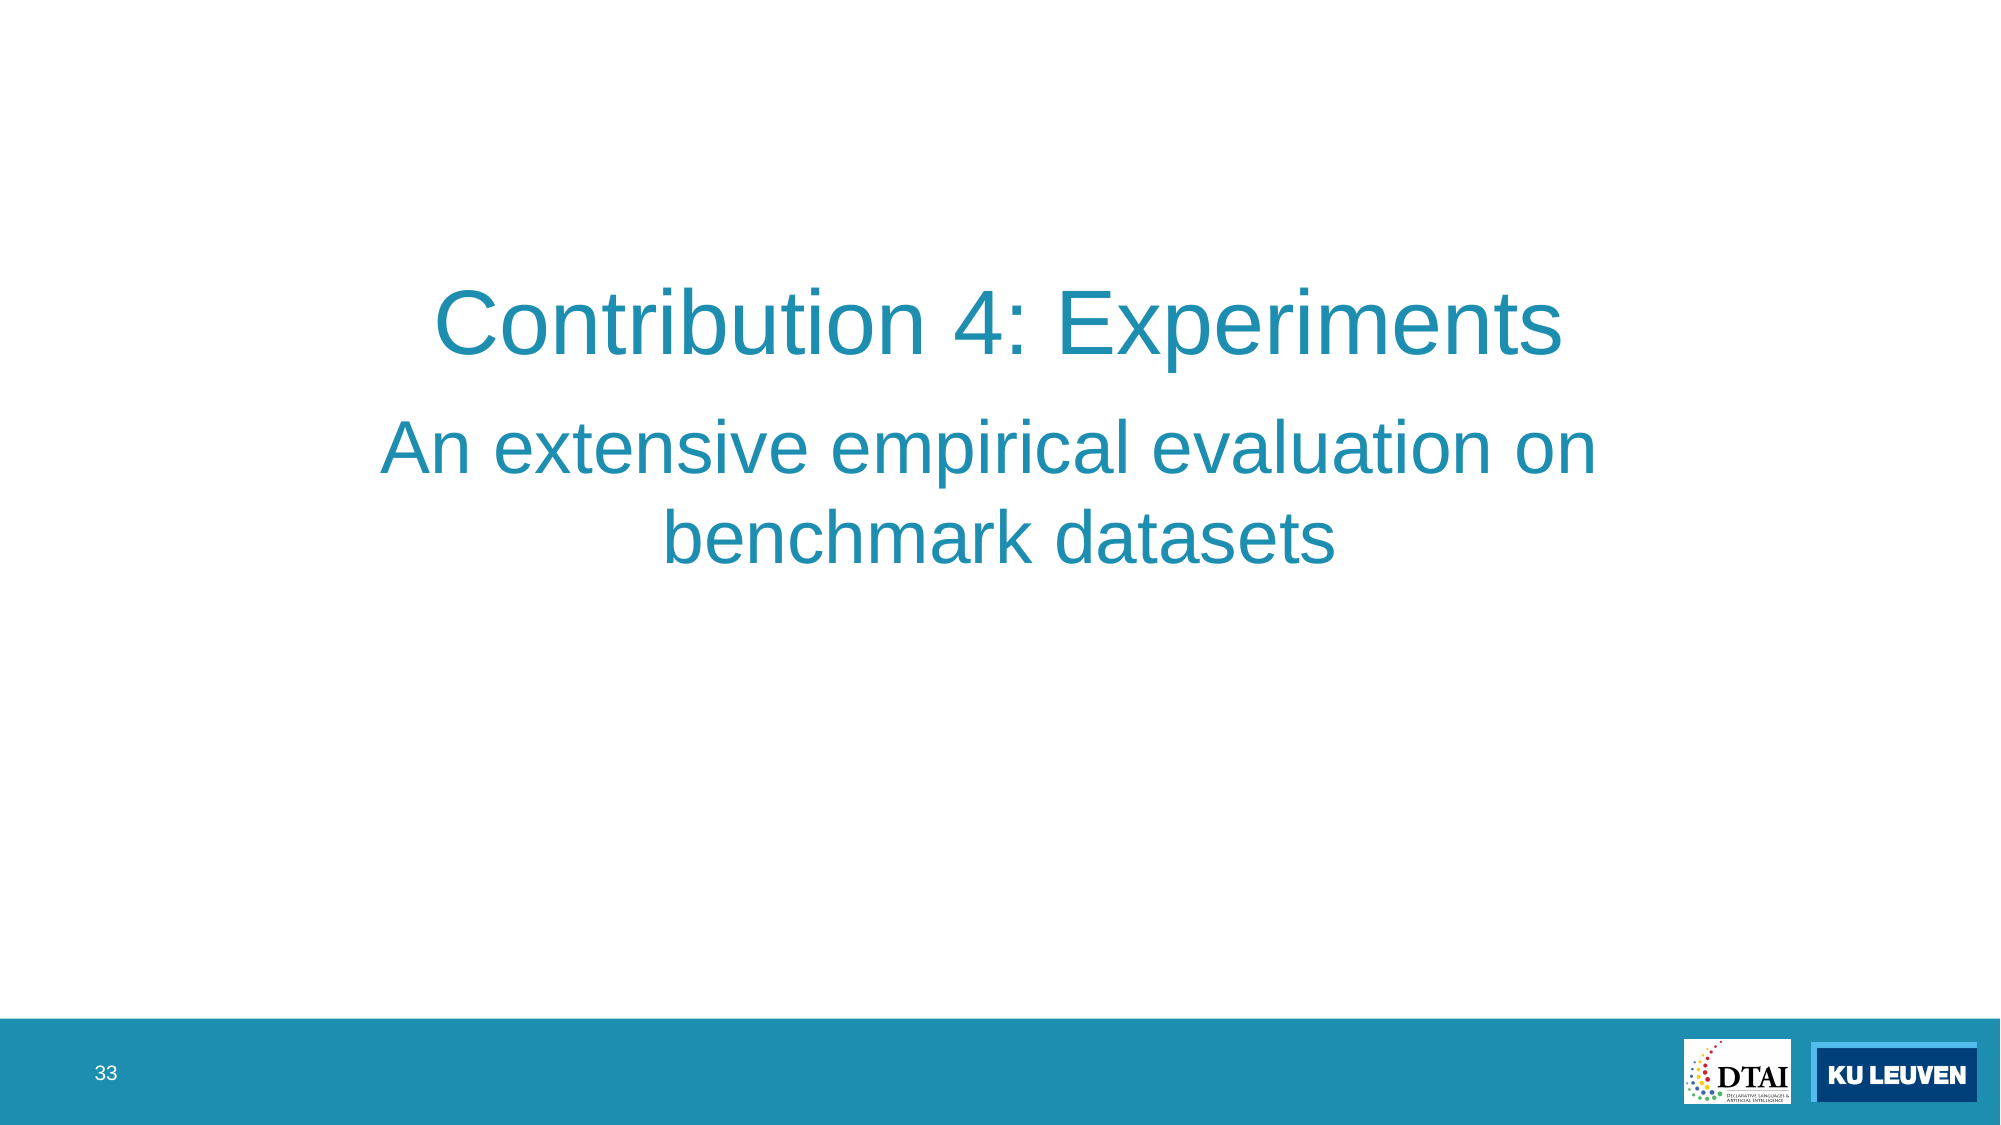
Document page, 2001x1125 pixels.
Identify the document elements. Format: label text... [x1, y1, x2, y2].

picture [1683, 1039, 1791, 1104]
slide_number ‹#› [94, 1018, 201, 1125]
picture [1811, 1042, 1977, 1102]
title Contribution 4: Experiments An extensive empirical evaluation on benchmark datasets [94, 228, 1906, 613]
